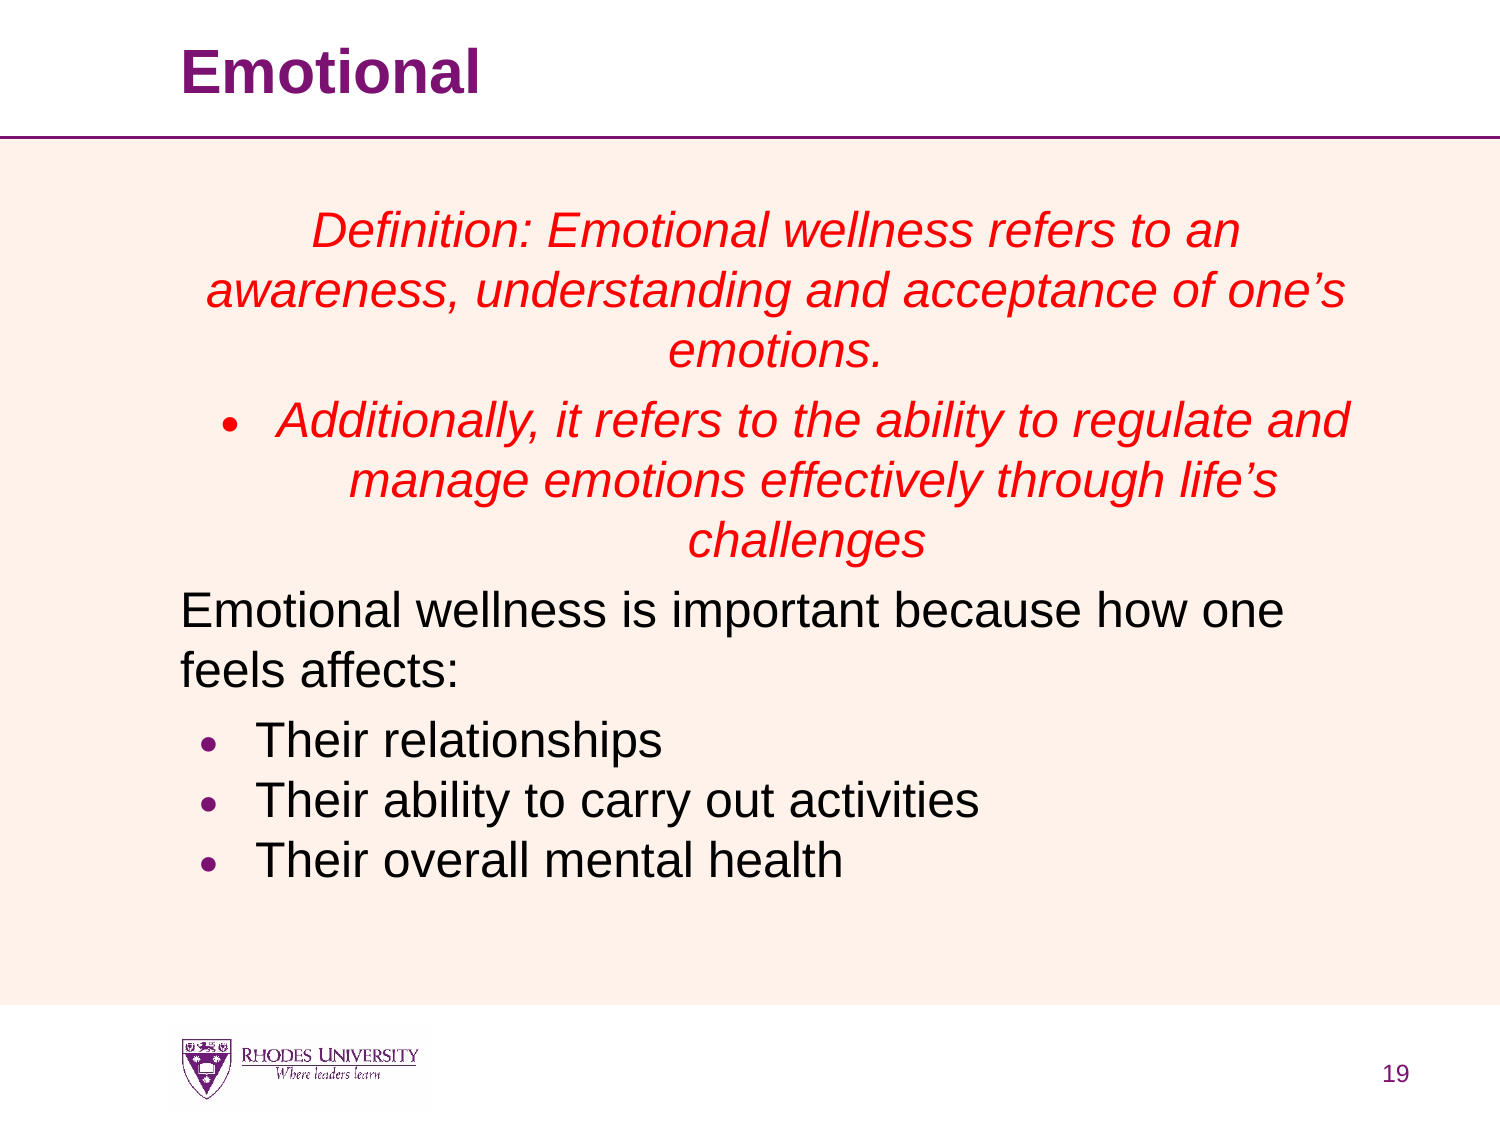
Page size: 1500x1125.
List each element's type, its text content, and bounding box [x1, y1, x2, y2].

title Emotional [165, 0, 1418, 138]
picture [168, 1025, 432, 1113]
list Definition: Emotional wellness refers to an awareness, understanding and acceptance of one’s emotions. Additionally, it refers to the ability to regulate and manage emotions effectively through life’s challenges Emotional wellness is important because how one feels affects: Their relationships Their ability to carry out activities Their overall mental health [165, 190, 1388, 935]
slide_number 19 [1074, 1042, 1425, 1103]
